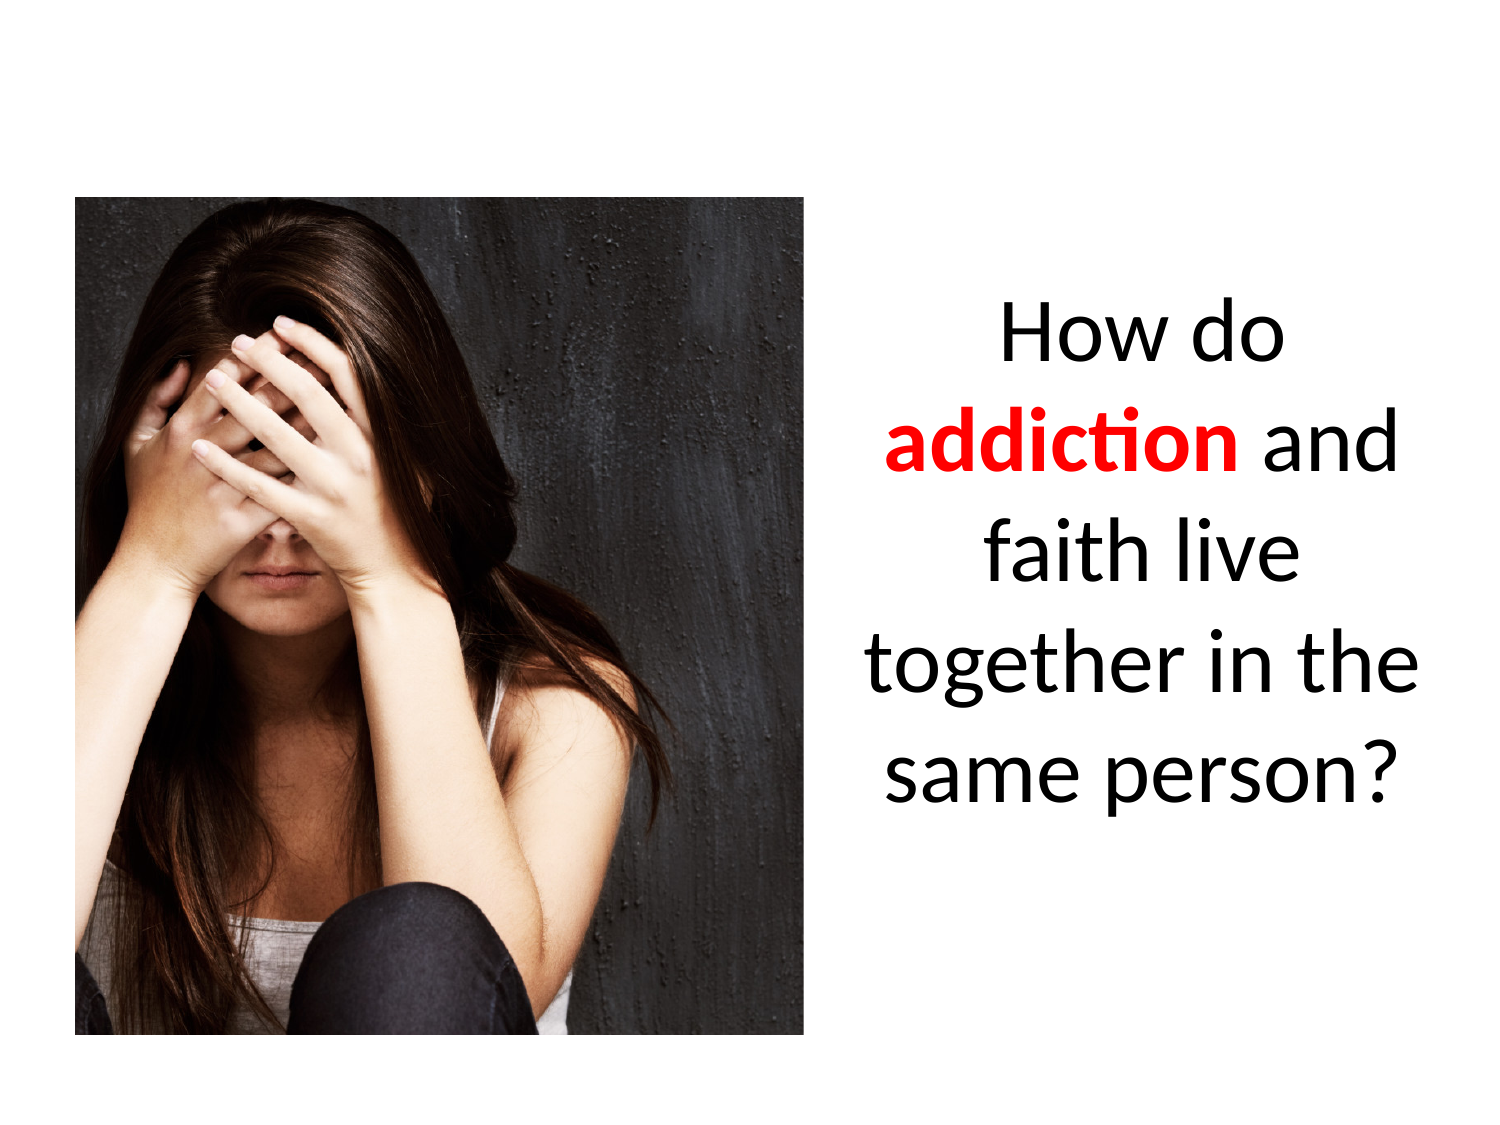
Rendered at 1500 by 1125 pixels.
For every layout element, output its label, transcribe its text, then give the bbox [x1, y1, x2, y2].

list How do addiction and faith live together in the same person? [830, 262, 1456, 1005]
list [74, 197, 804, 1035]
